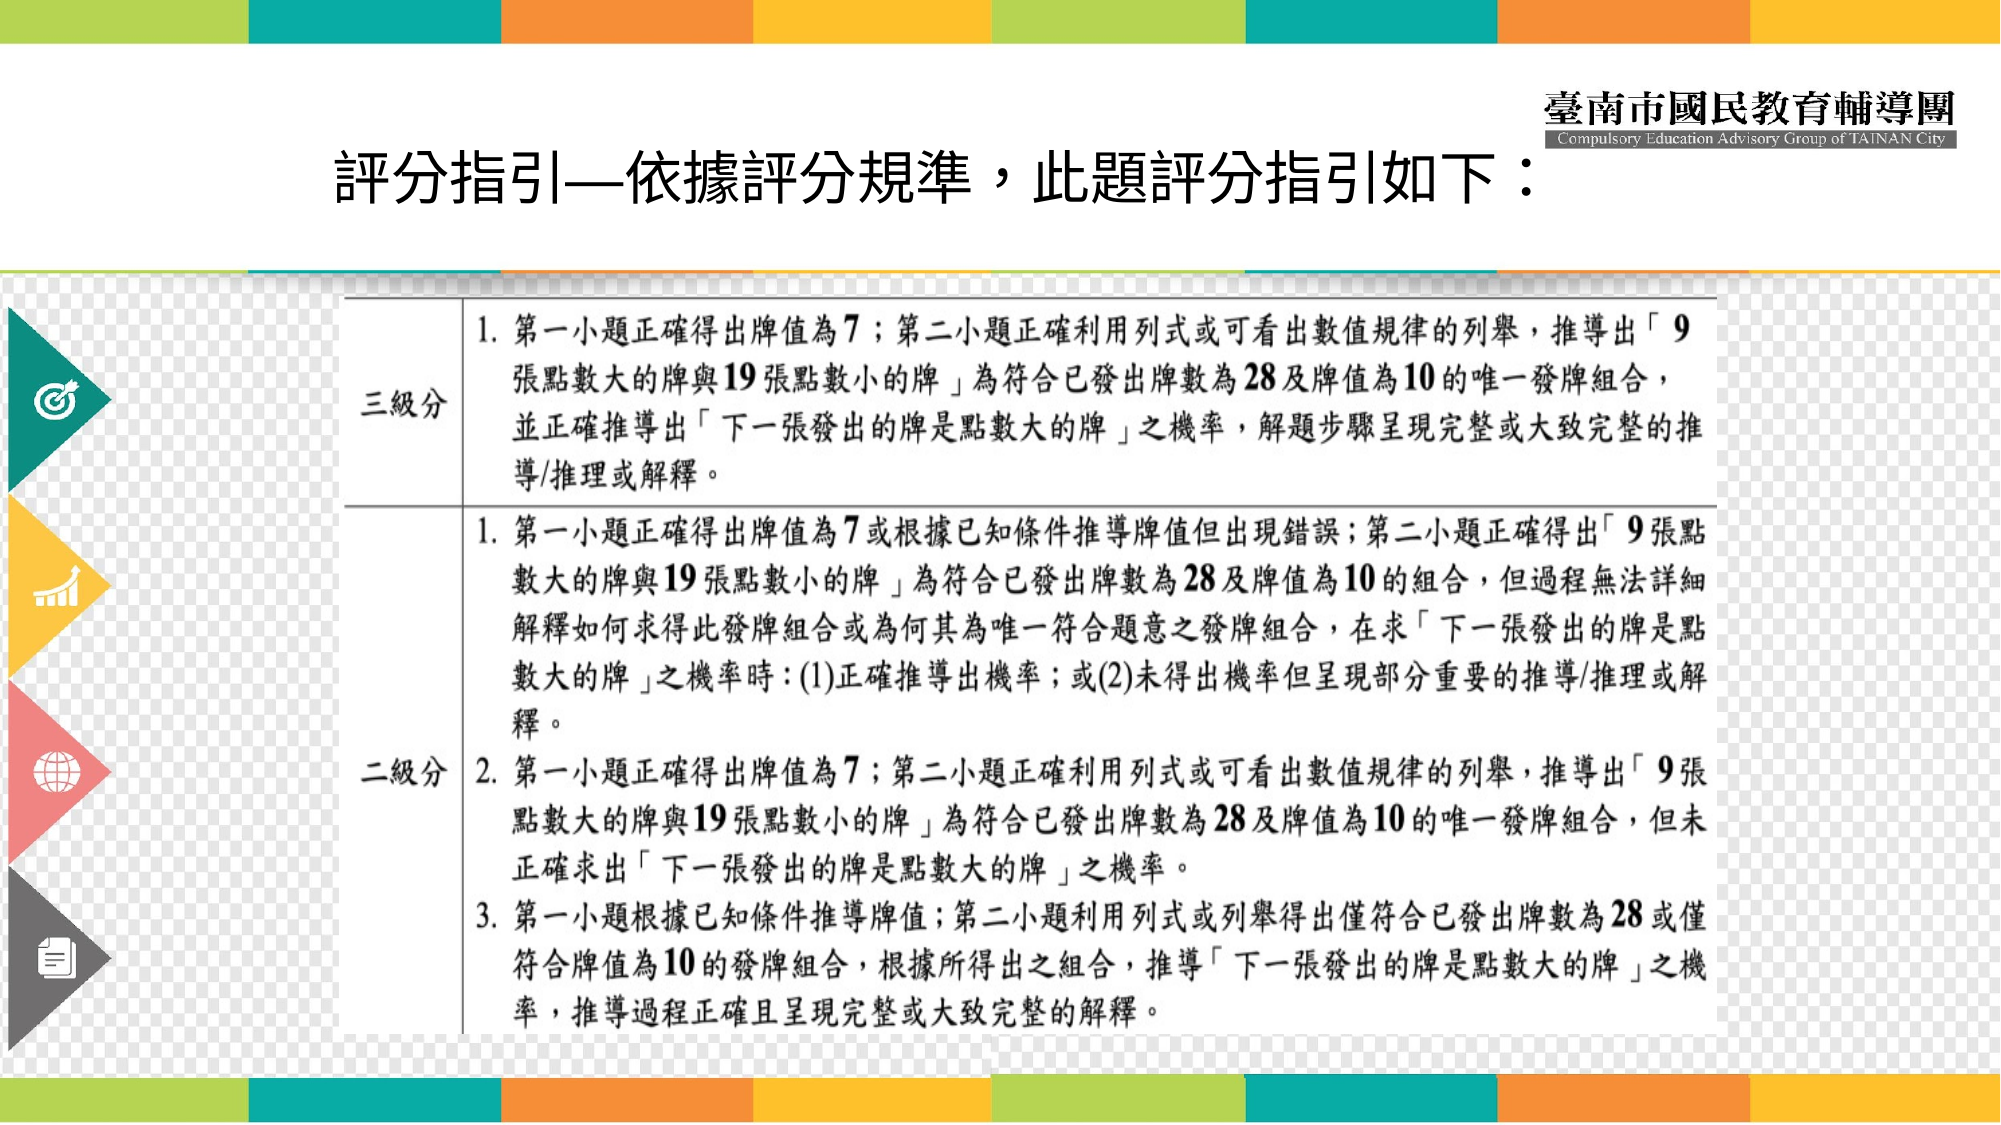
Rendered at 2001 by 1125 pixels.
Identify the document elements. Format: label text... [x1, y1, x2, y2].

title 評分指引—依據評分規準，此題評分指引如下： [312, 128, 1859, 233]
picture [0, 0, 2001, 1125]
